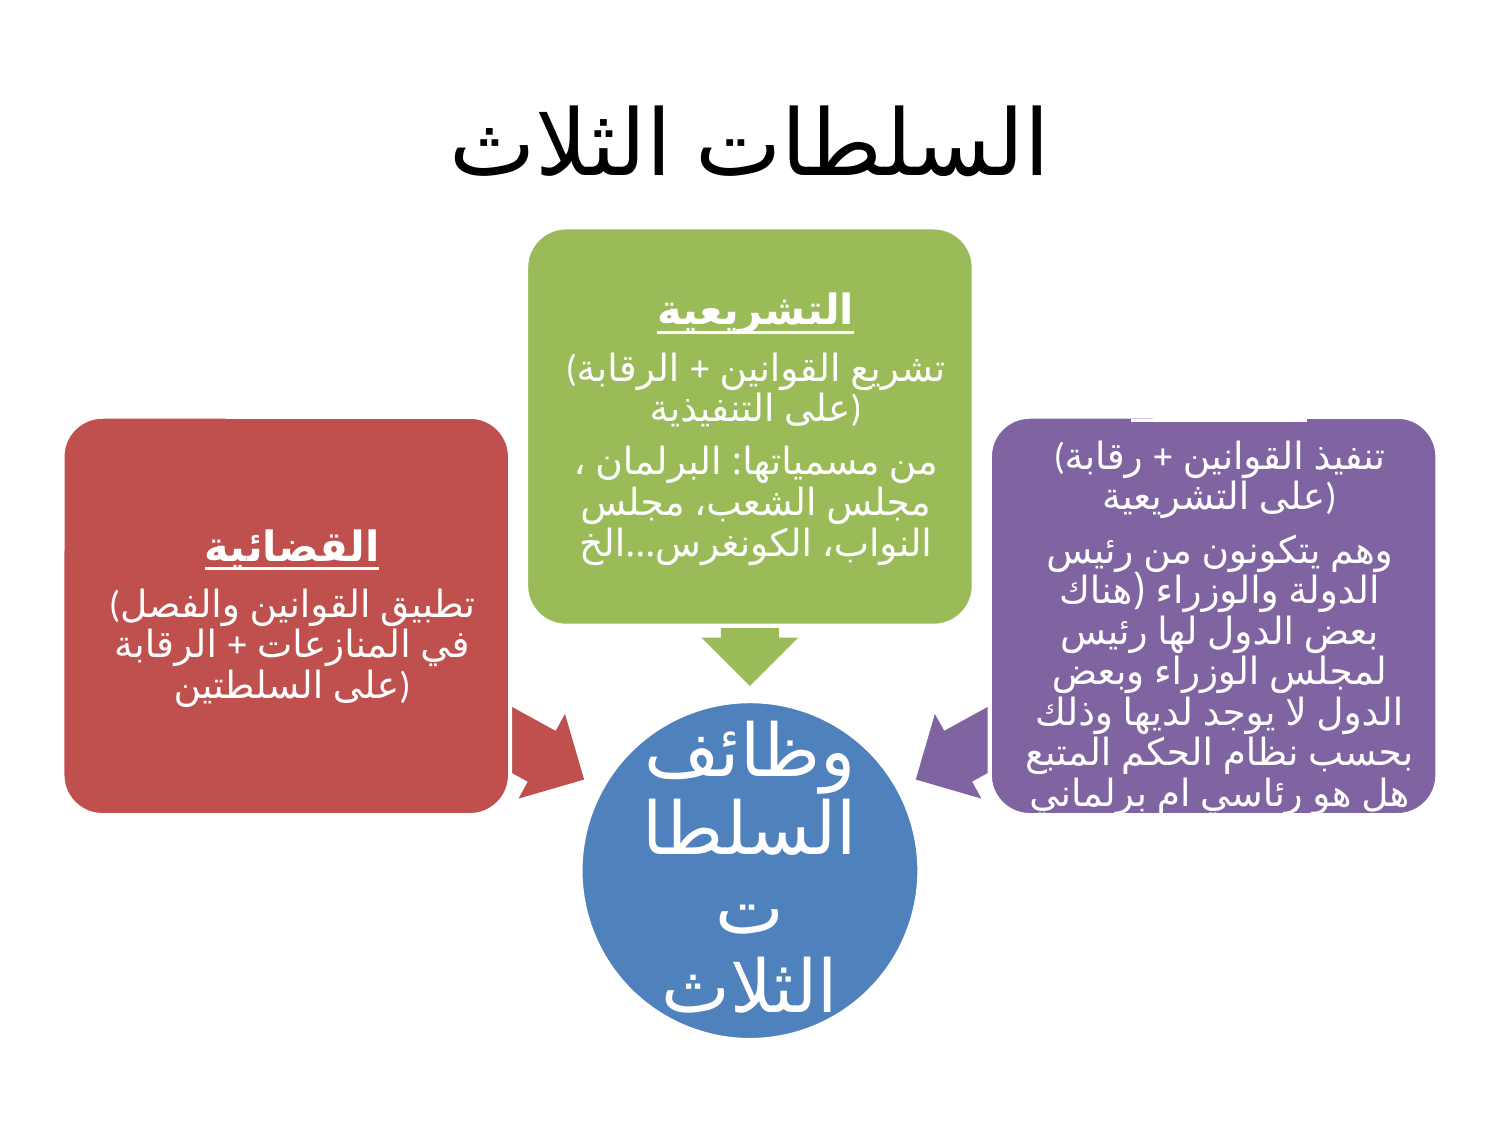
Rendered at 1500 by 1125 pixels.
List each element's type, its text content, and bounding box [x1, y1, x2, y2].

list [0, 262, 1500, 1006]
title السلطات الثلاث [75, 45, 1425, 233]
